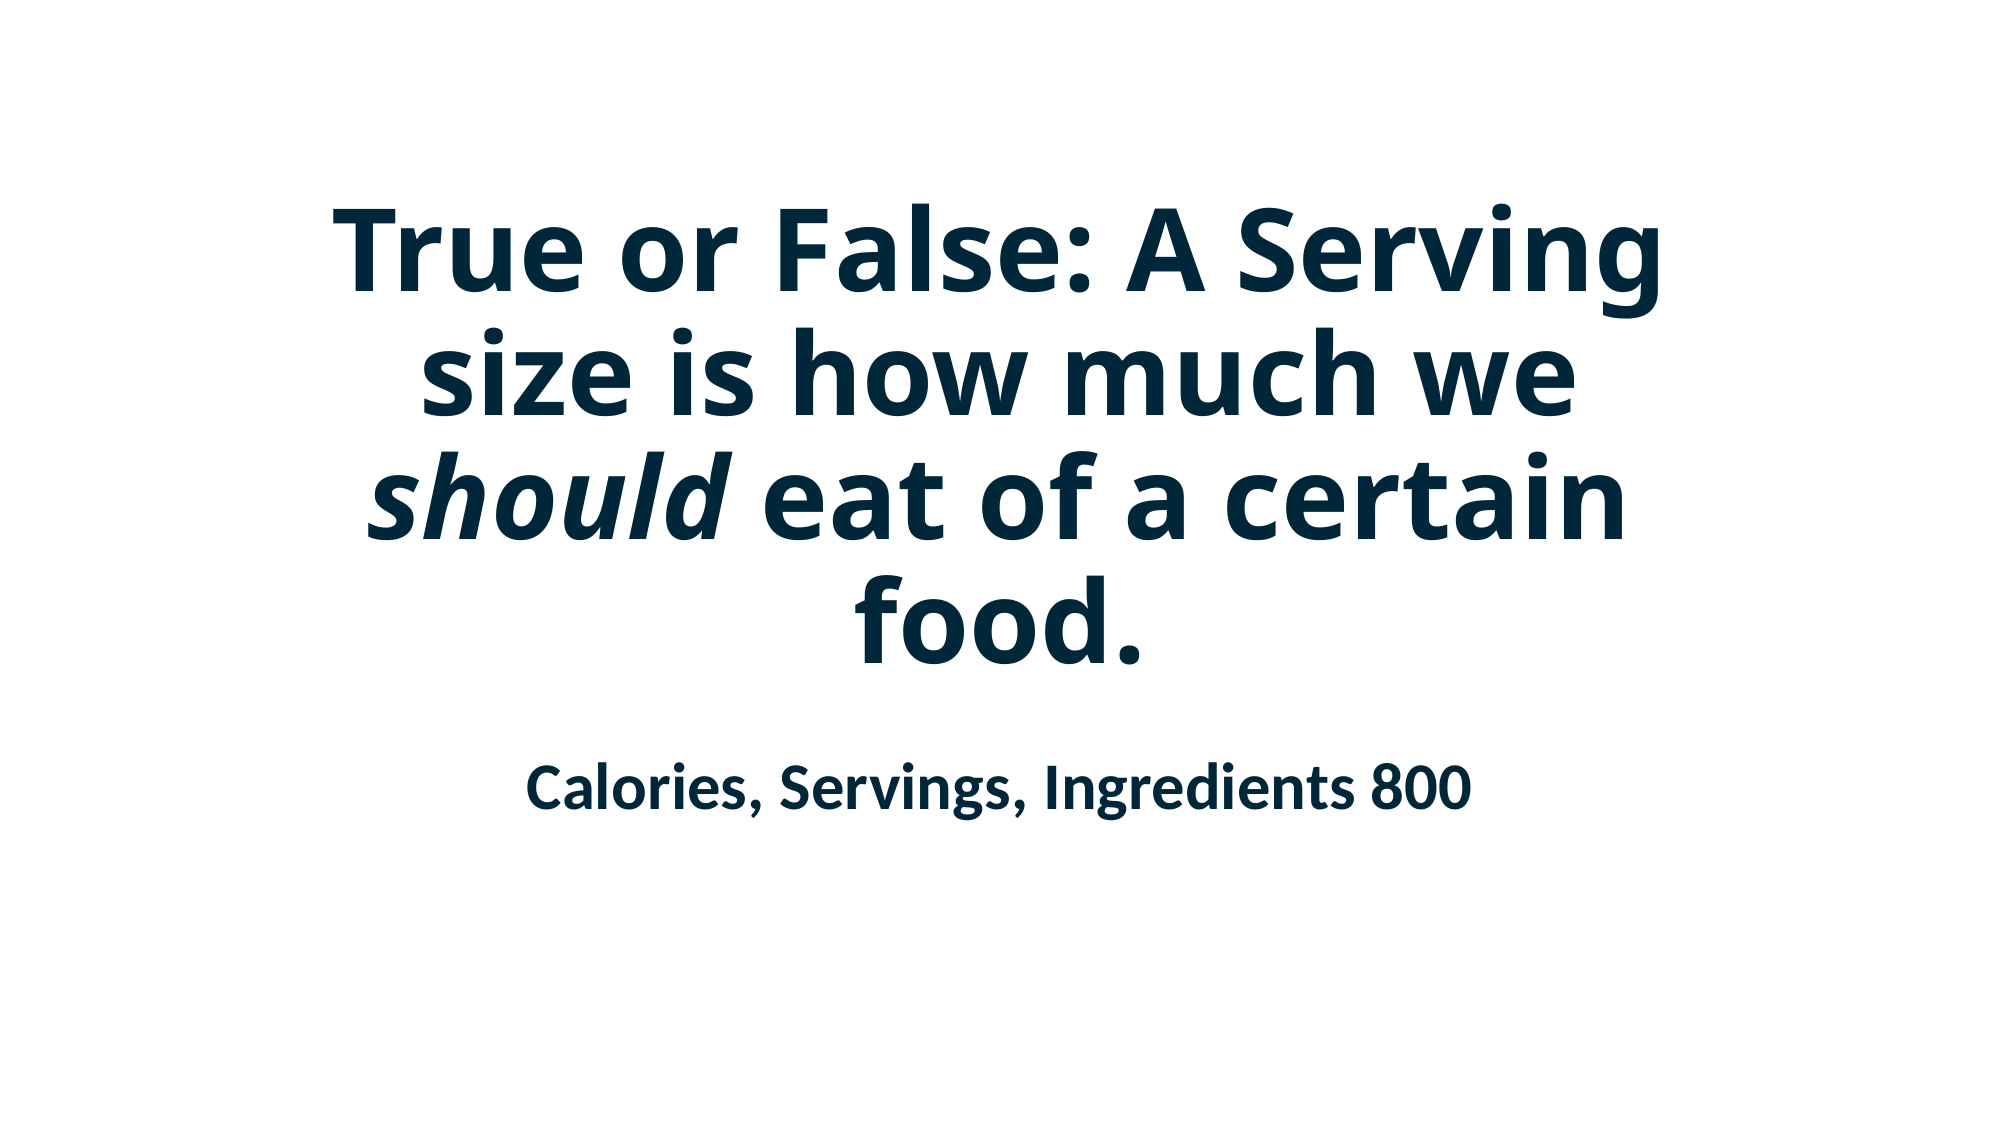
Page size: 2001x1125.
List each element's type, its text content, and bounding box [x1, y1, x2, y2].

title True or False: A Serving size is how much we should eat of a certain food. [249, 184, 1750, 697]
subtitle Calories, Servings, Ingredients 800 [249, 744, 1750, 1016]
